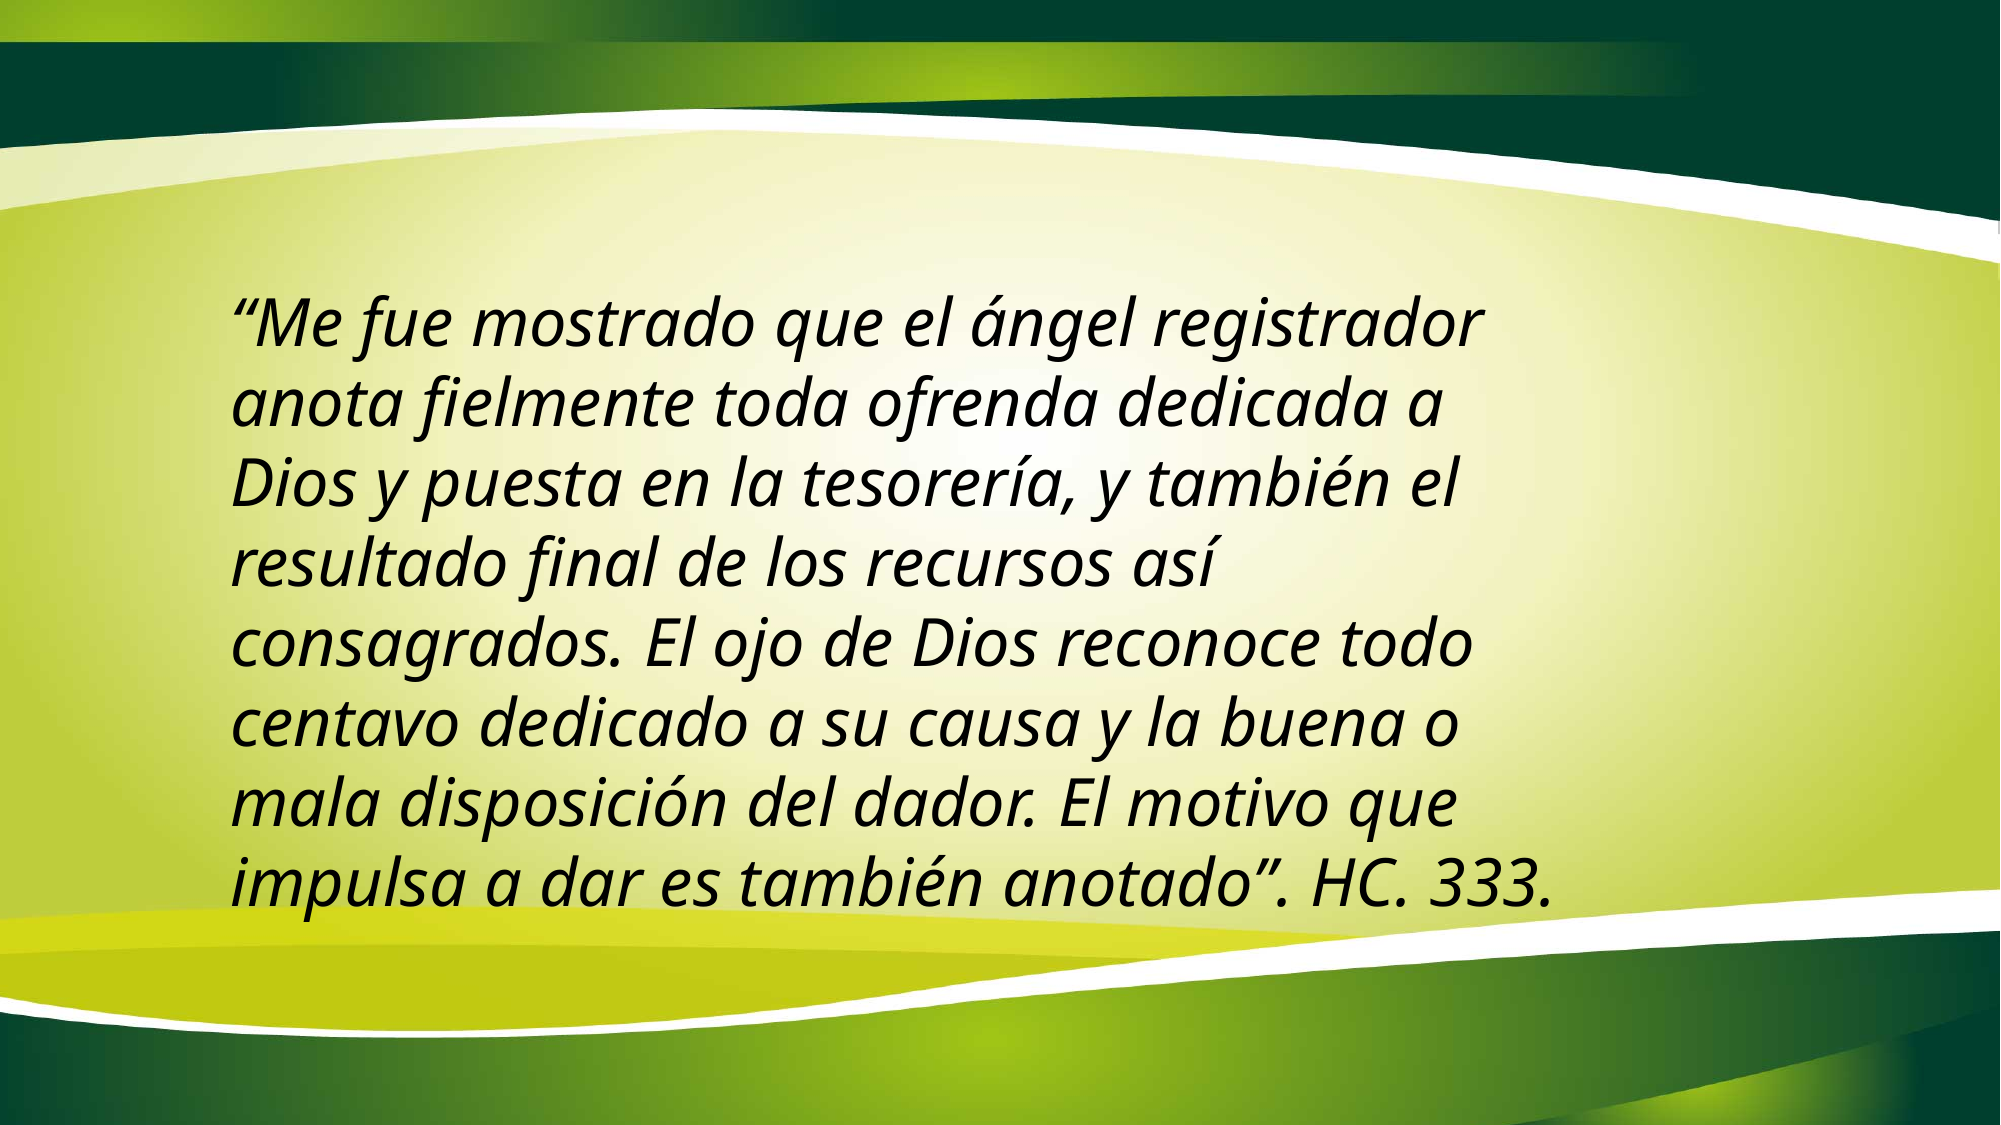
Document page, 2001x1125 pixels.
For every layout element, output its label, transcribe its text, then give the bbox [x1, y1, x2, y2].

picture [0, 0, 2000, 1125]
text_box “Me fue mostrado que el ángel registrador anota fielmente toda ofrenda dedicada a Dios y puesta en la tesorería, y también el resultado final de los recursos así consagrados. El ojo de Dios reconoce todo centavo dedicado a su causa y la buena o mala disposición del dador. El motivo que impulsa a dar es también anotado”. HC. 333. [215, 272, 1600, 928]
